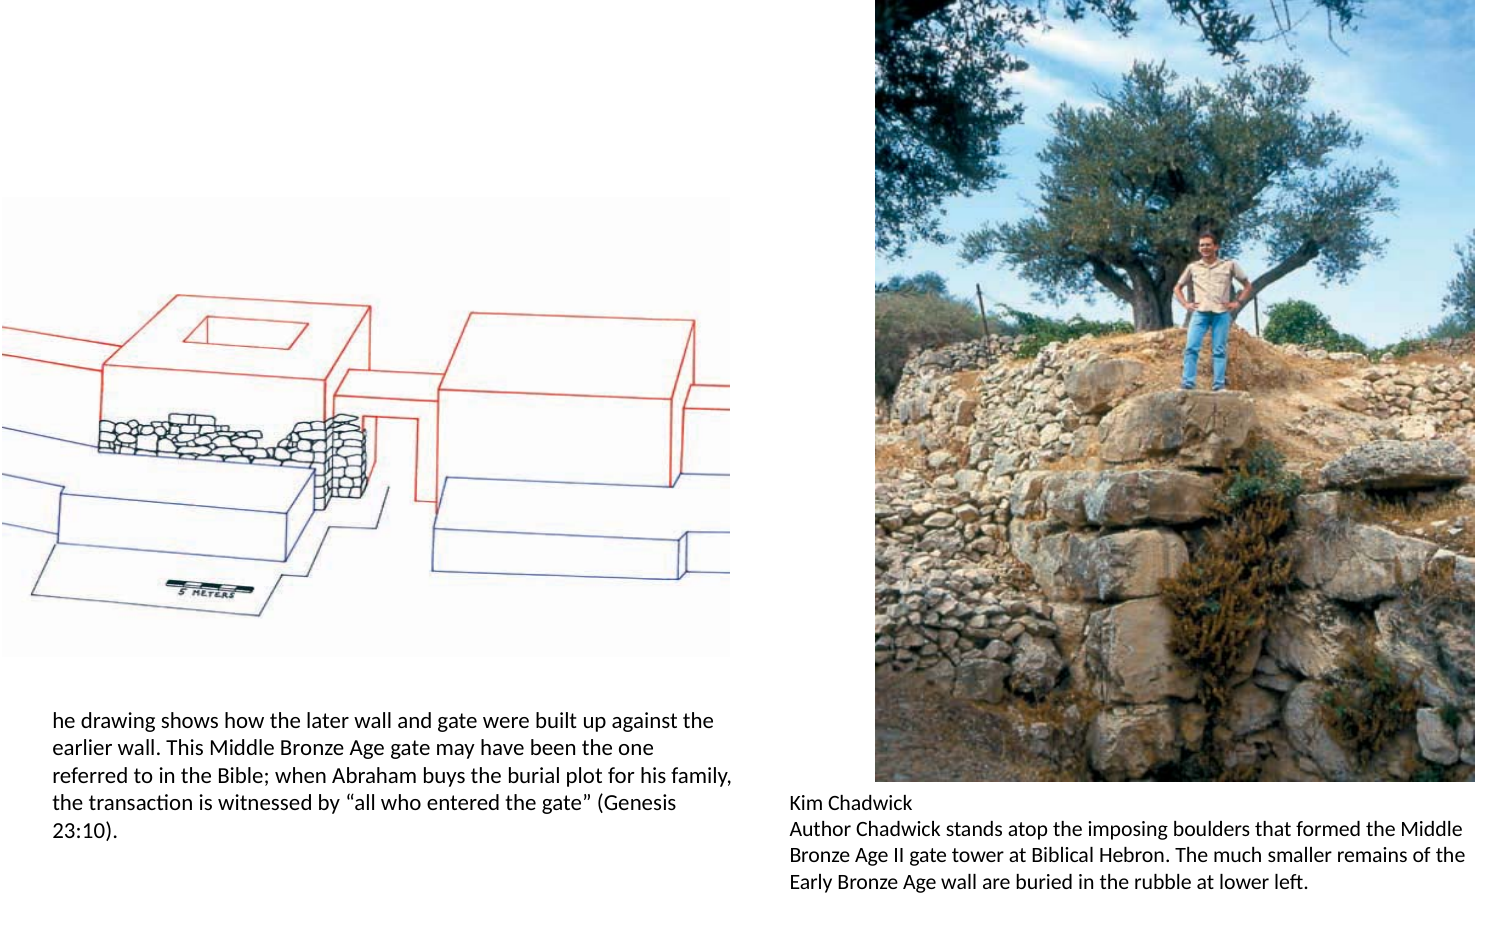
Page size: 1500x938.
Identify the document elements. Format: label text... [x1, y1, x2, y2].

text_box he drawing shows how the later wall and gate were built up against the earlier wall. This Middle Bronze Age gate may have been the one referred to in the Bible; when Abraham buys the burial plot for his family, the transaction is witnessed by “all who entered the gate” (Genesis 23:10). [37, 697, 750, 850]
picture [2, 197, 730, 657]
picture [874, 0, 1476, 782]
text_box Kim Chadwick Author Chadwick stands atop the imposing boulders that formed the Middle Bronze Age II gate tower at Biblical Hebron. The much smaller remains of the Early Bronze Age wall are buried in the rubble at lower left. [774, 781, 1500, 927]
